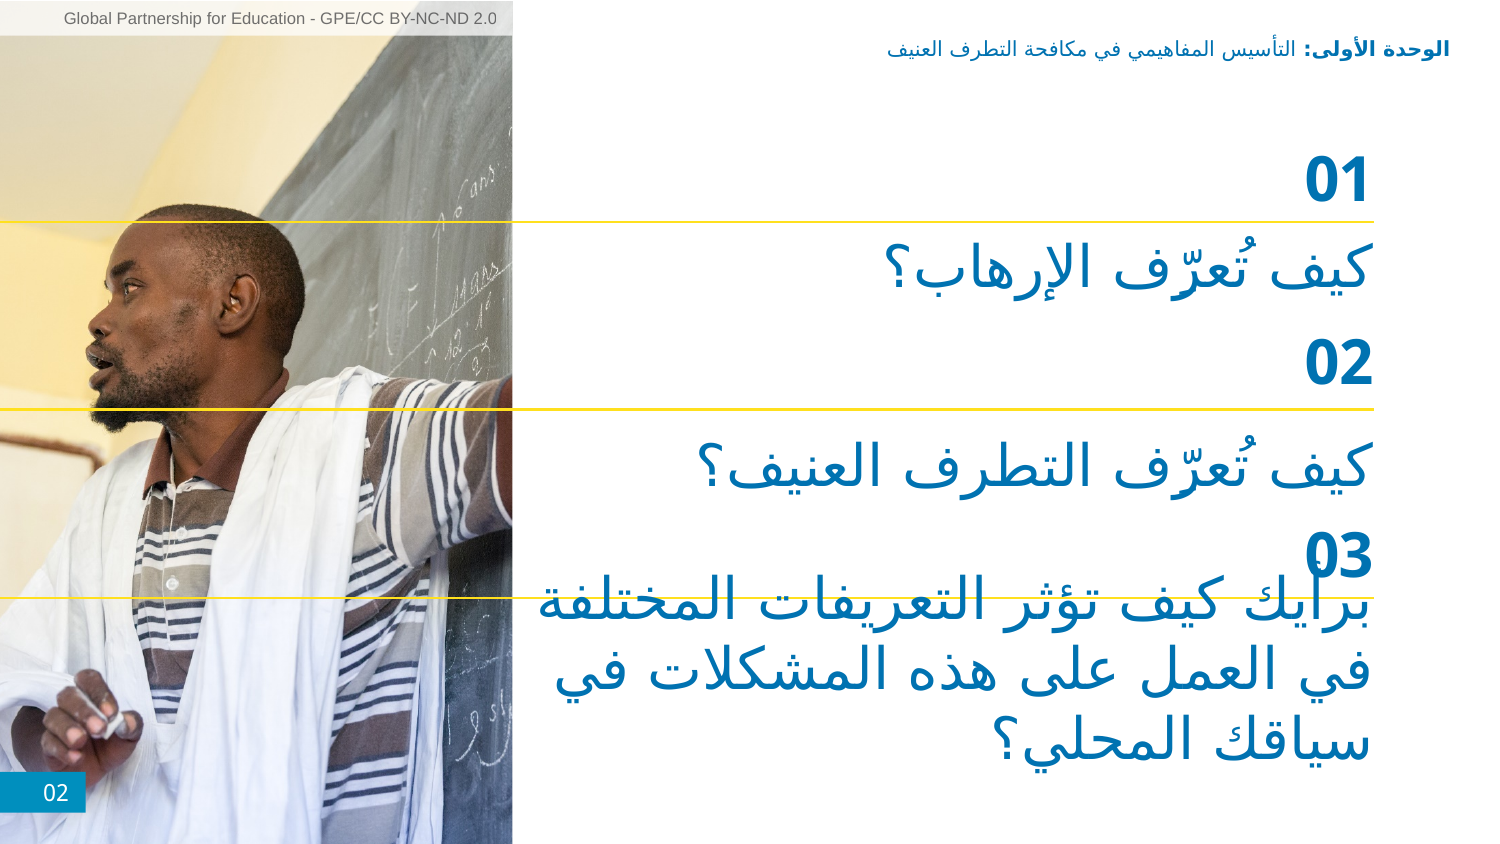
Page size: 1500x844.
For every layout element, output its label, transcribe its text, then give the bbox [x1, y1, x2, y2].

text_box 03 [1270, 515, 1374, 560]
text_box برأيك كيف تؤثر التعريفات المختلفة في العمل على هذه المشكلات في سياقك المحلي؟ [524, 603, 1374, 771]
picture [0, 223, 513, 408]
text_box كيف تُعرِّف التطرف العنيف؟ [605, 427, 1374, 498]
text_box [0, 771, 86, 813]
picture [0, 410, 513, 597]
text_box برأيك كيف تؤثر التعريفات المختلفة في العمل على هذه المشكلات في سياقك المحلي؟ [524, 560, 1374, 597]
picture [0, 1, 513, 221]
picture [0, 599, 513, 844]
text_box 02 [1270, 321, 1374, 397]
text_box كيف تُعرِّف الإرهاب؟ [727, 228, 1374, 299]
text_box الوحدة الأولى: التأسيس المفاهيمي في مكافحة التطرف العنيف [828, 28, 1465, 52]
text_box 01 [1270, 138, 1374, 214]
